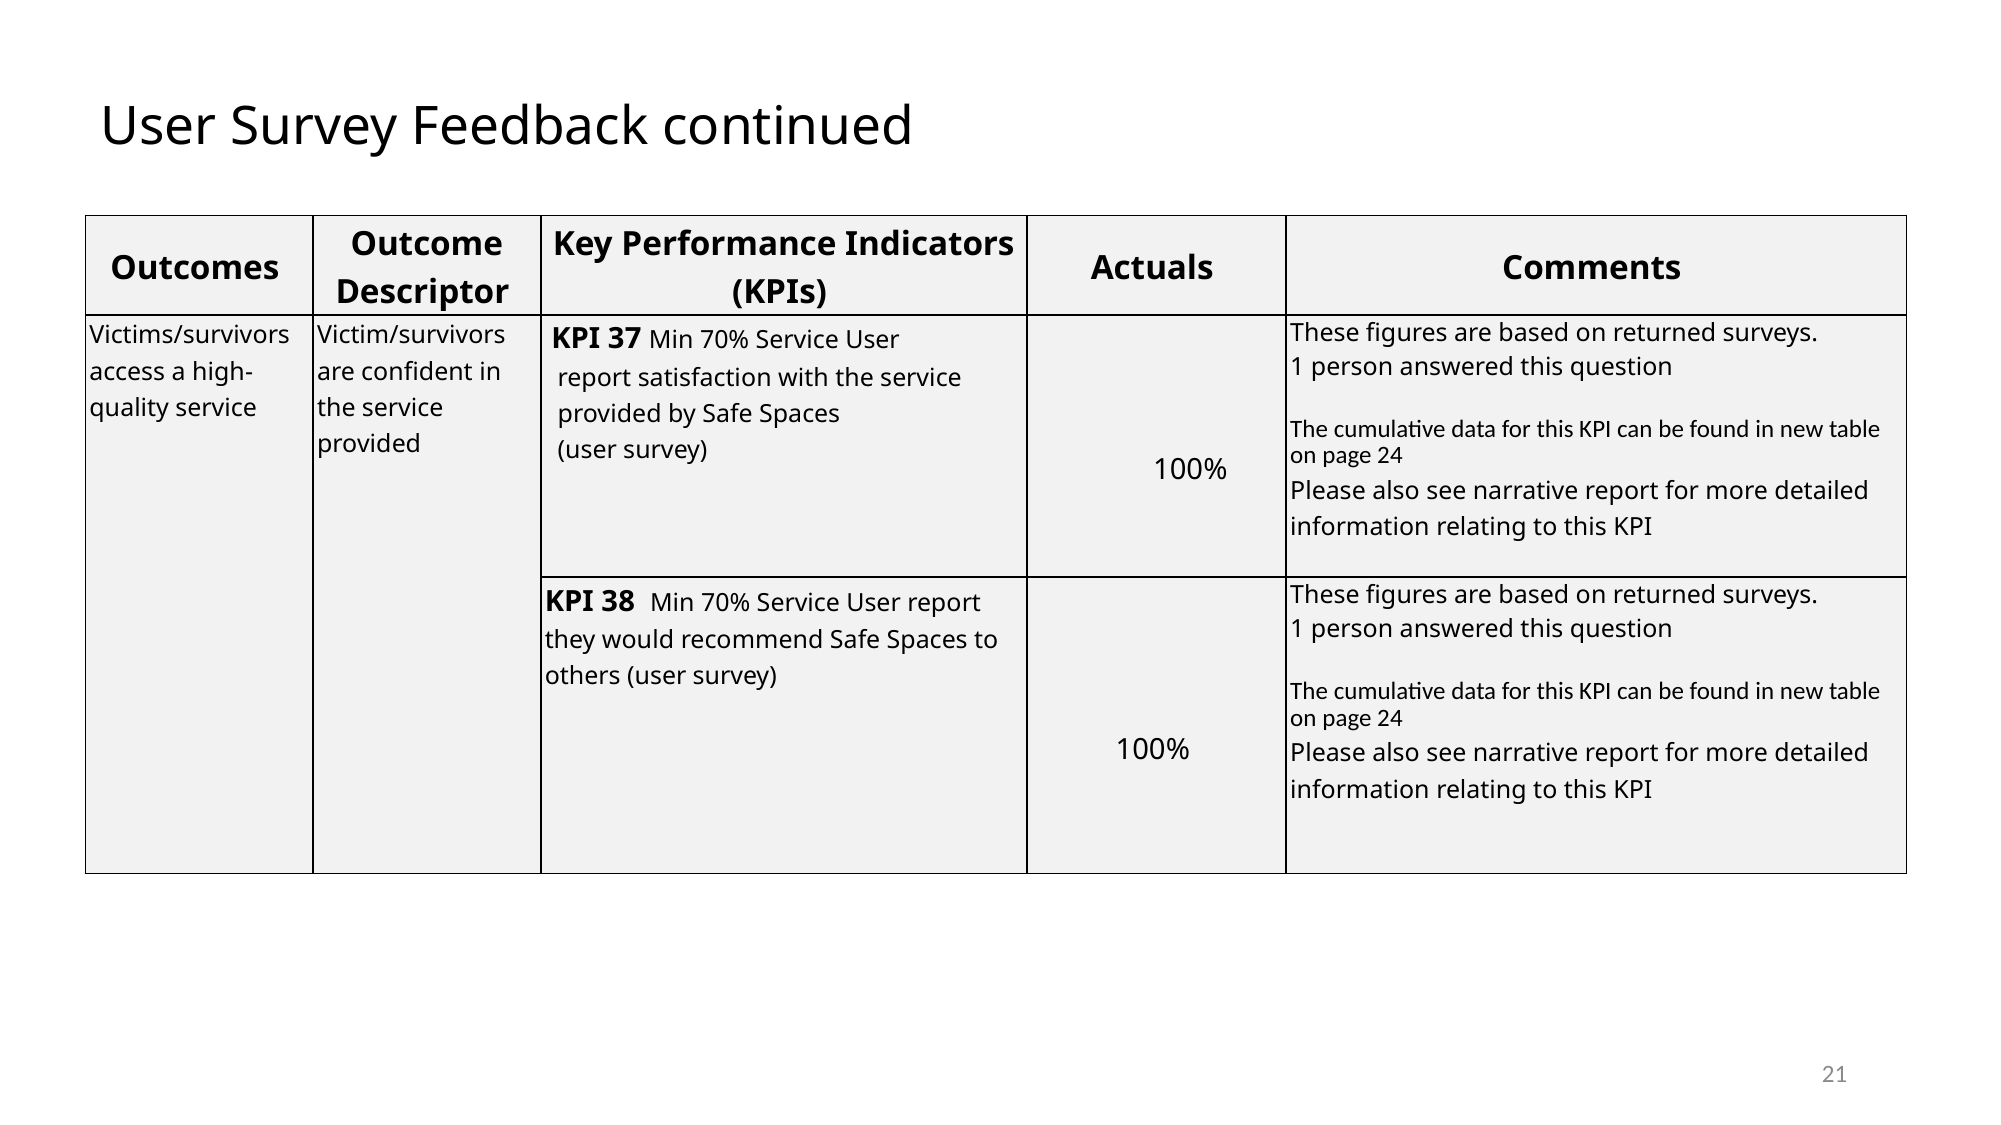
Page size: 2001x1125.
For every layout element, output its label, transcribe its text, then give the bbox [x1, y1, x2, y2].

table_cell Victims/survivors access a high-quality service [86, 316, 312, 873]
table_header Outcome Descriptor [314, 216, 540, 314]
table_cell 100% [1028, 578, 1285, 873]
table_header Key Performance Indicators (KPIs) [542, 216, 1026, 314]
table_cell Victim/survivors are confident in the service provided [314, 316, 540, 873]
table_cell KPI 38 Min 70% Service User report they would recommend Safe Spaces to others (user survey) [542, 578, 1026, 873]
table_cell These figures are based on returned surveys. 1 person answered this question The cumulative data for this KPI can be found in new table on page 24 Please also see narrative report for more detailed information relating to this KPI [1287, 316, 1906, 576]
table_cell These figures are based on returned surveys. 1 person answered this question The cumulative data for this KPI can be found in new table on page 24 Please also see narrative report for more detailed information relating to this KPI [1287, 578, 1906, 873]
slide_number 21 [1412, 1042, 1863, 1103]
table_header Comments [1287, 216, 1906, 314]
table_cell 100% [1028, 316, 1285, 576]
table_header Outcomes [86, 216, 312, 314]
table_header Actuals [1028, 216, 1285, 314]
table_cell KPI 37 Min 70% Service User report satisfaction with the service provided by Safe Spaces (user survey) [542, 316, 1026, 576]
title User Survey Feedback continued [85, 70, 1011, 181]
